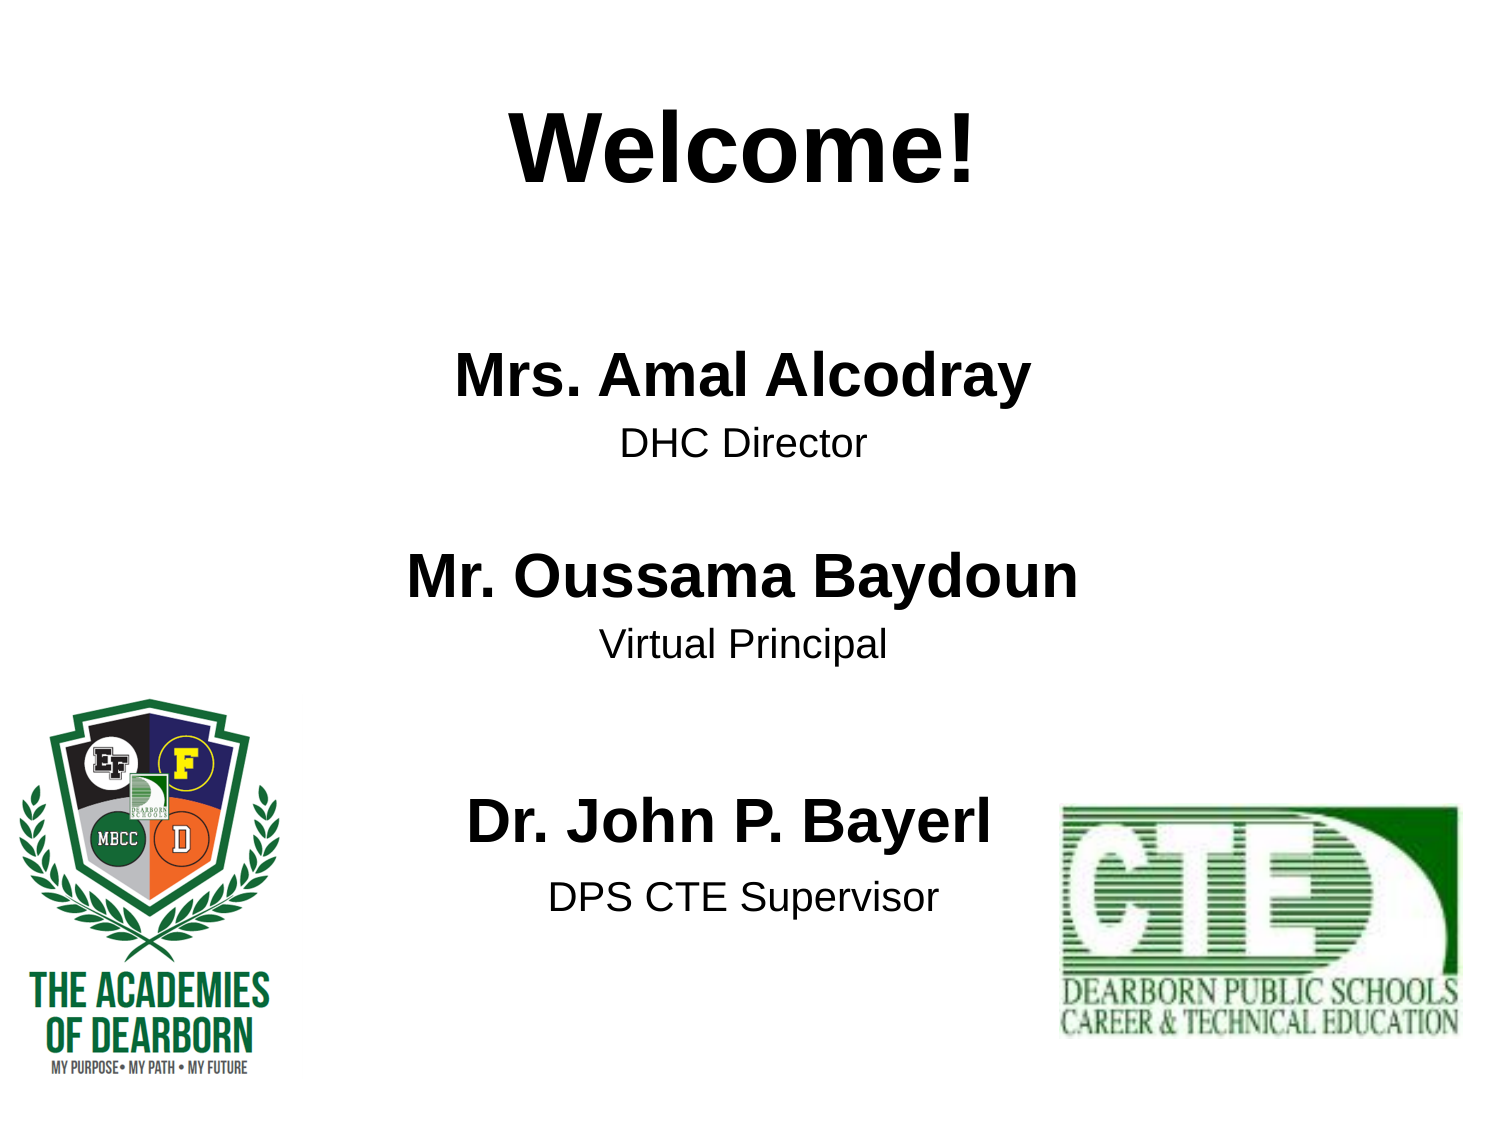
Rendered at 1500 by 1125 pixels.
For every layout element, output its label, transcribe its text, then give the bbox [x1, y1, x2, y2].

picture [1059, 803, 1463, 1039]
text_box Welcome! Mrs. Amal Alcodray DHC Director Mr. Oussama Baydoun Virtual Principal Dr. John P. Bayerl DPS CTE Supervisor [0, 74, 1488, 459]
picture [0, 694, 304, 1079]
